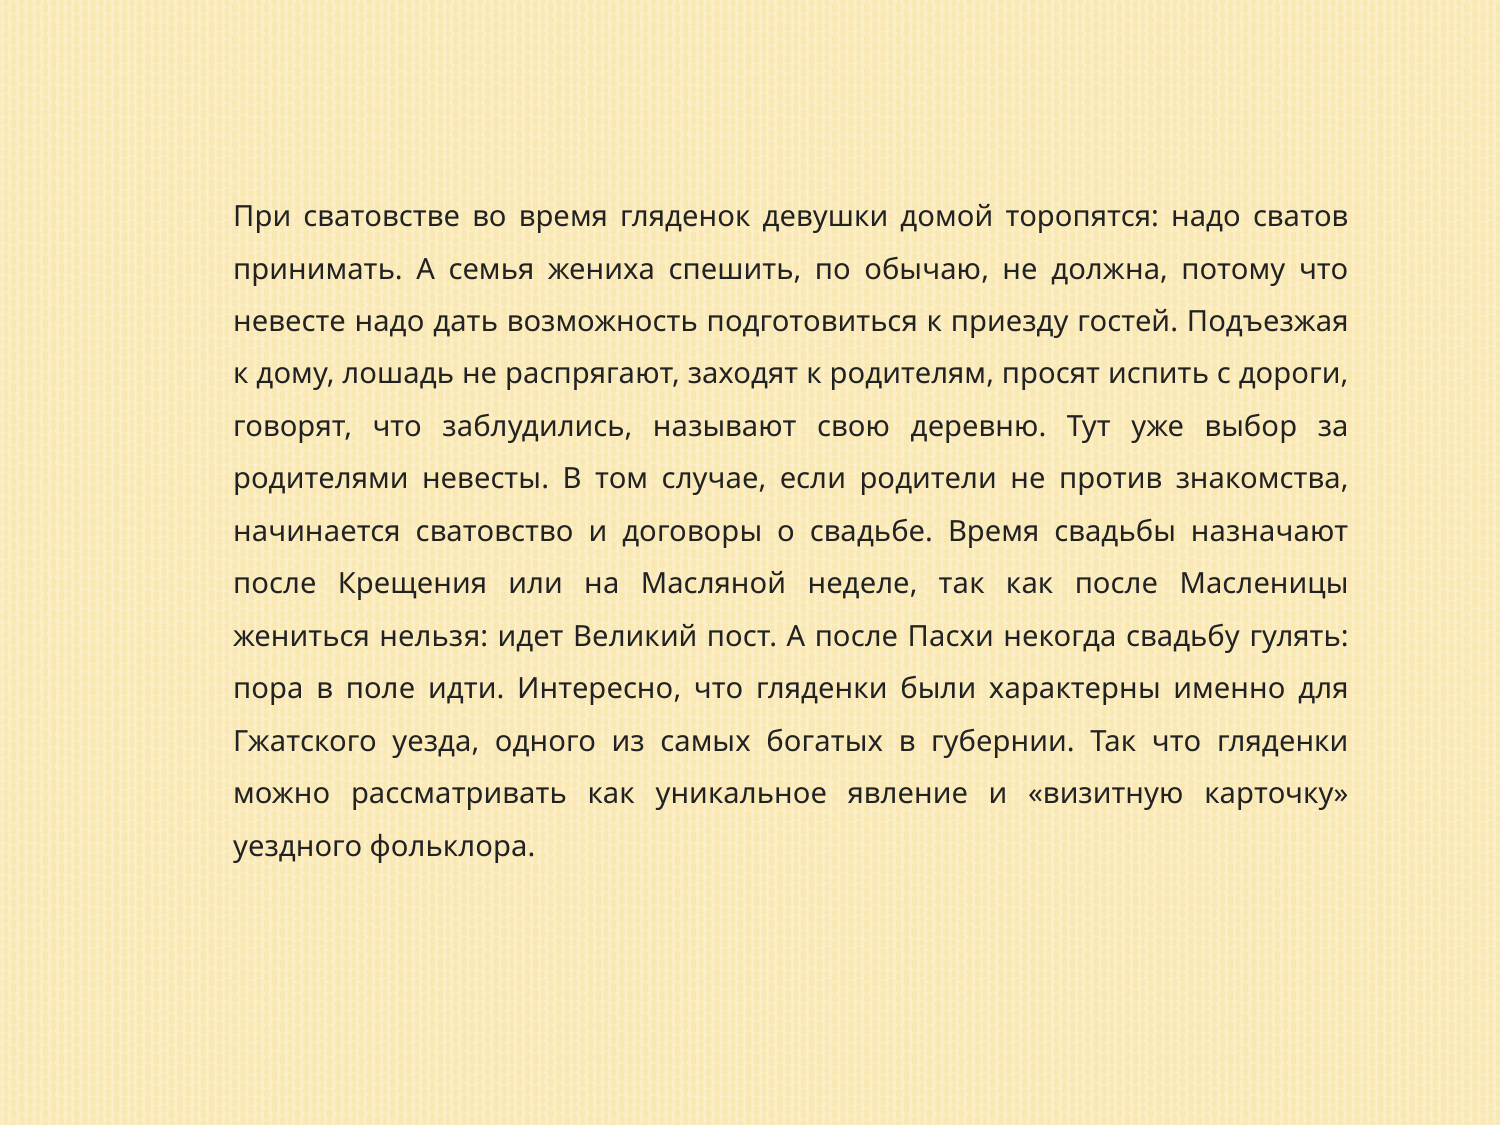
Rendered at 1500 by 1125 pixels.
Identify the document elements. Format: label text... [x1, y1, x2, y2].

text_box При сватовстве во время гляденок девушки домой торопятся: надо сватов принимать. А семья жениха спешить, по обычаю, не должна, потому что невесте надо дать возможность подготовиться к приезду гостей. Подъезжая к дому, лошадь не распрягают, заходят к родителям, просят испить с дороги, говорят, что заблудились, называют свою деревню. Тут уже выбор за родителями невесты. В том случае, если родители не против знакомства, начинается сватовство и договоры о свадьбе. Время свадьбы назначают после Крещения или на Масляной неделе, так как после Масленицы жениться нельзя: идет Великий пост. А после Пасхи некогда свадьбу гулять: пора в поле идти. Интересно, что гляденки были характерны именно для Гжатского уезда, одного из самых богатых в губернии. Так что гляденки можно рассматривать как уникальное явление и «визитную карточку» уездного фольклора. [218, 172, 1365, 870]
